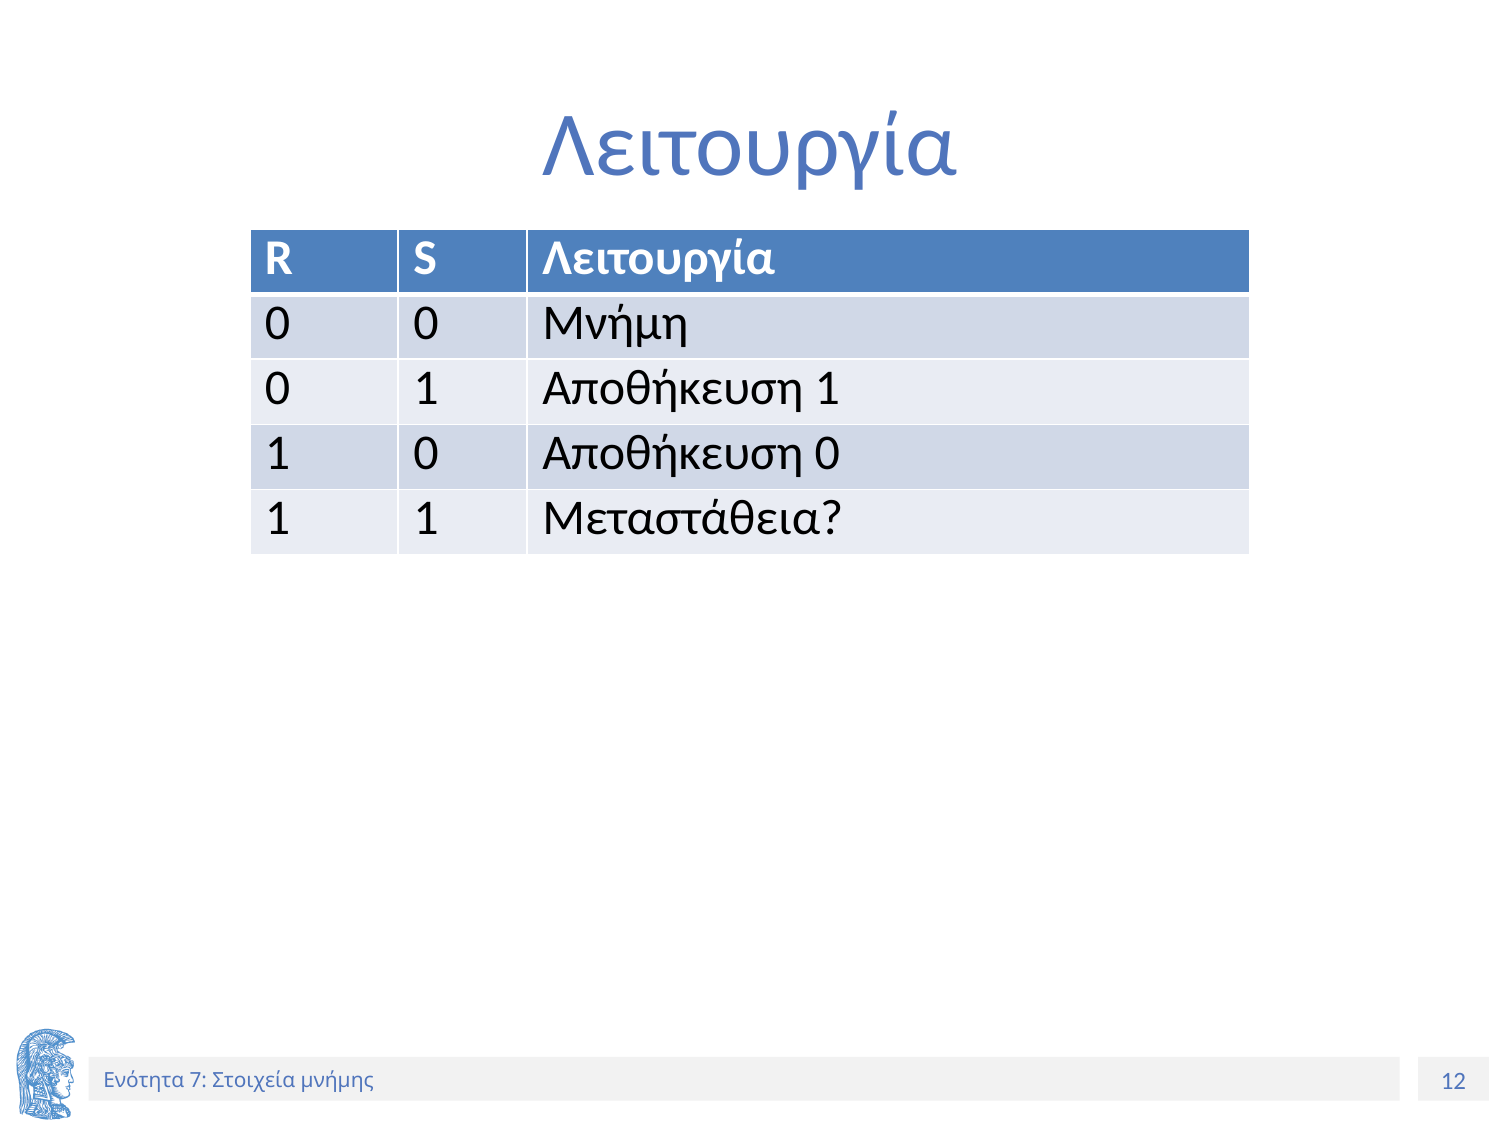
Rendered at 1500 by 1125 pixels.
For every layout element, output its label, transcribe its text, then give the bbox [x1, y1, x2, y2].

table_cell 0 [251, 360, 397, 424]
table_cell 1 [251, 490, 397, 554]
table_header R [251, 230, 397, 292]
picture [9, 1025, 81, 1120]
table_cell 0 [251, 297, 397, 358]
table_cell 0 [399, 297, 526, 358]
title Λειτουργία [75, 45, 1425, 233]
table_cell Αποθήκευση 0 [528, 425, 1249, 489]
table_cell Μεταστάθεια? [528, 490, 1249, 554]
table_cell 0 [399, 425, 526, 489]
table_header S [399, 230, 526, 292]
table_cell 1 [251, 425, 397, 489]
table_cell Αποθήκευση 1 [528, 360, 1249, 424]
table_cell Μνήμη [528, 297, 1249, 358]
table_cell 1 [399, 360, 526, 424]
table_cell 1 [399, 490, 526, 554]
table_header Λειτουργία [528, 230, 1249, 292]
